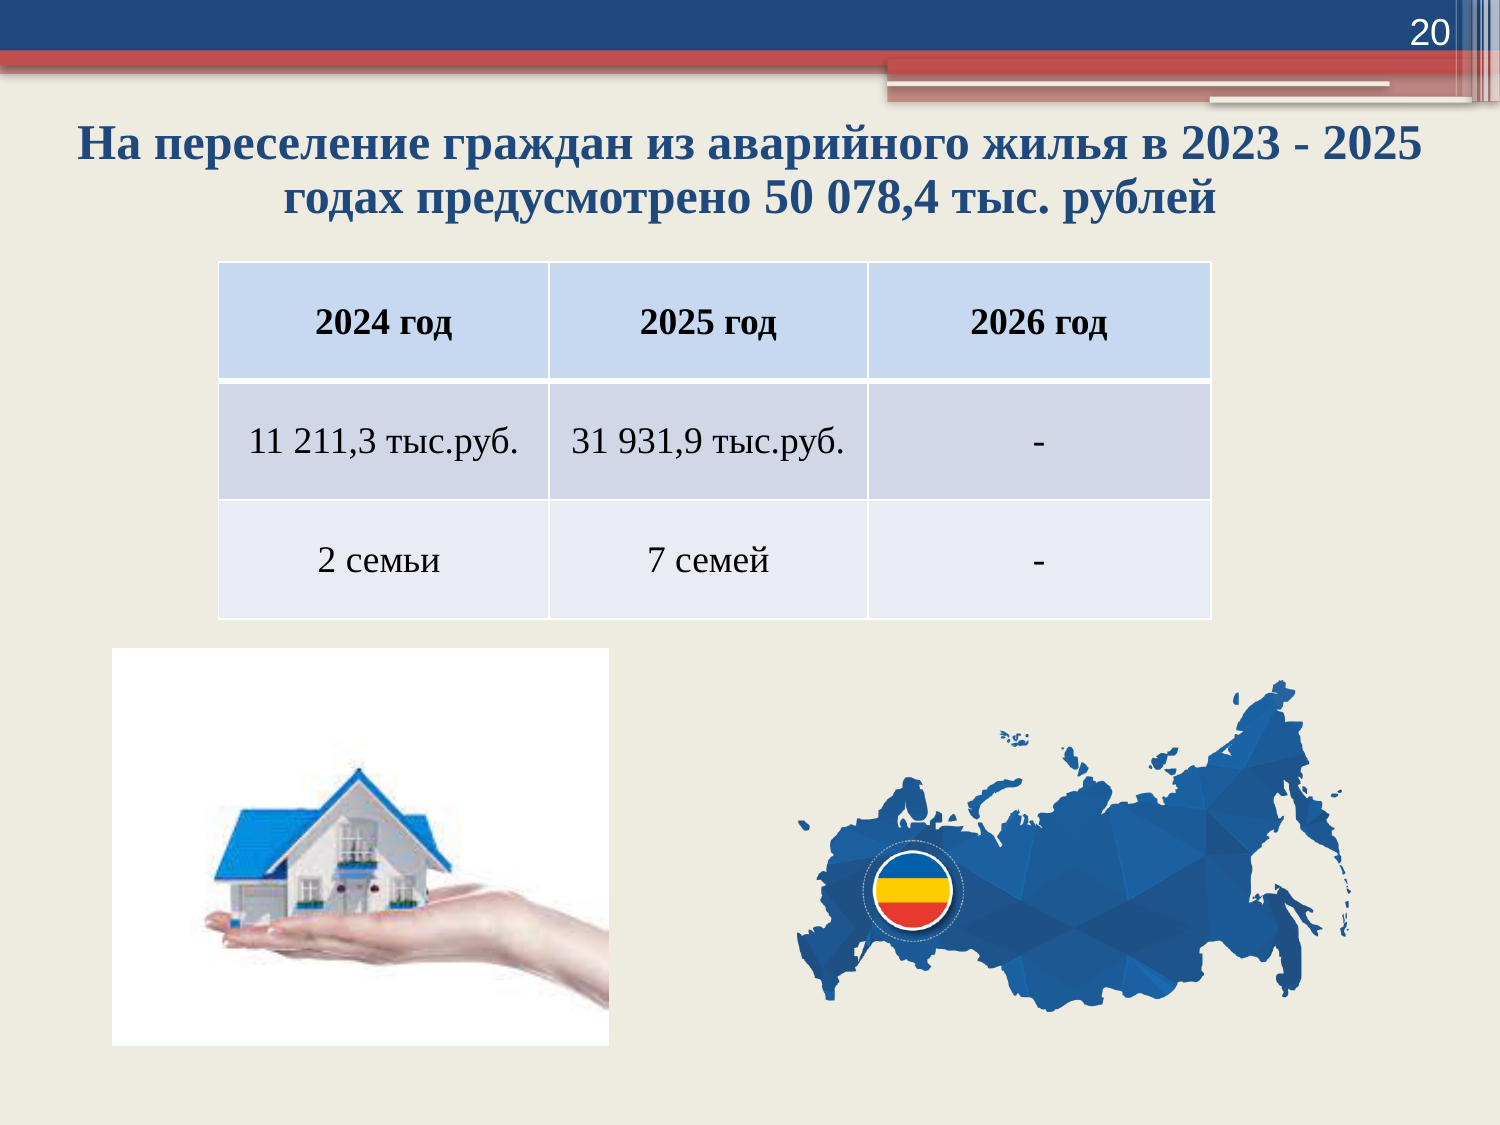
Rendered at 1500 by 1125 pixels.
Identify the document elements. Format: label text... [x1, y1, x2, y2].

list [796, 680, 1351, 1012]
table_cell - [869, 384, 1210, 499]
picture [111, 648, 609, 1046]
table_cell 31 931,9 тыс.руб. [550, 384, 867, 499]
slide_number 20 [1340, 0, 1466, 61]
table_header 2026 год [869, 263, 1210, 378]
table_header 2024 год [219, 263, 548, 378]
table_cell 7 семей [550, 501, 867, 618]
text_box На переселение граждан из аварийного жилья в 2023 - 2025 годах предусмотрено 50 078,4 тыс. рублей [48, 108, 1452, 232]
table_cell 11 211,3 тыс.руб. [219, 384, 548, 499]
table_header 2025 год [550, 263, 867, 378]
table_cell - [869, 501, 1210, 618]
table_cell 2 семьи [219, 501, 548, 618]
